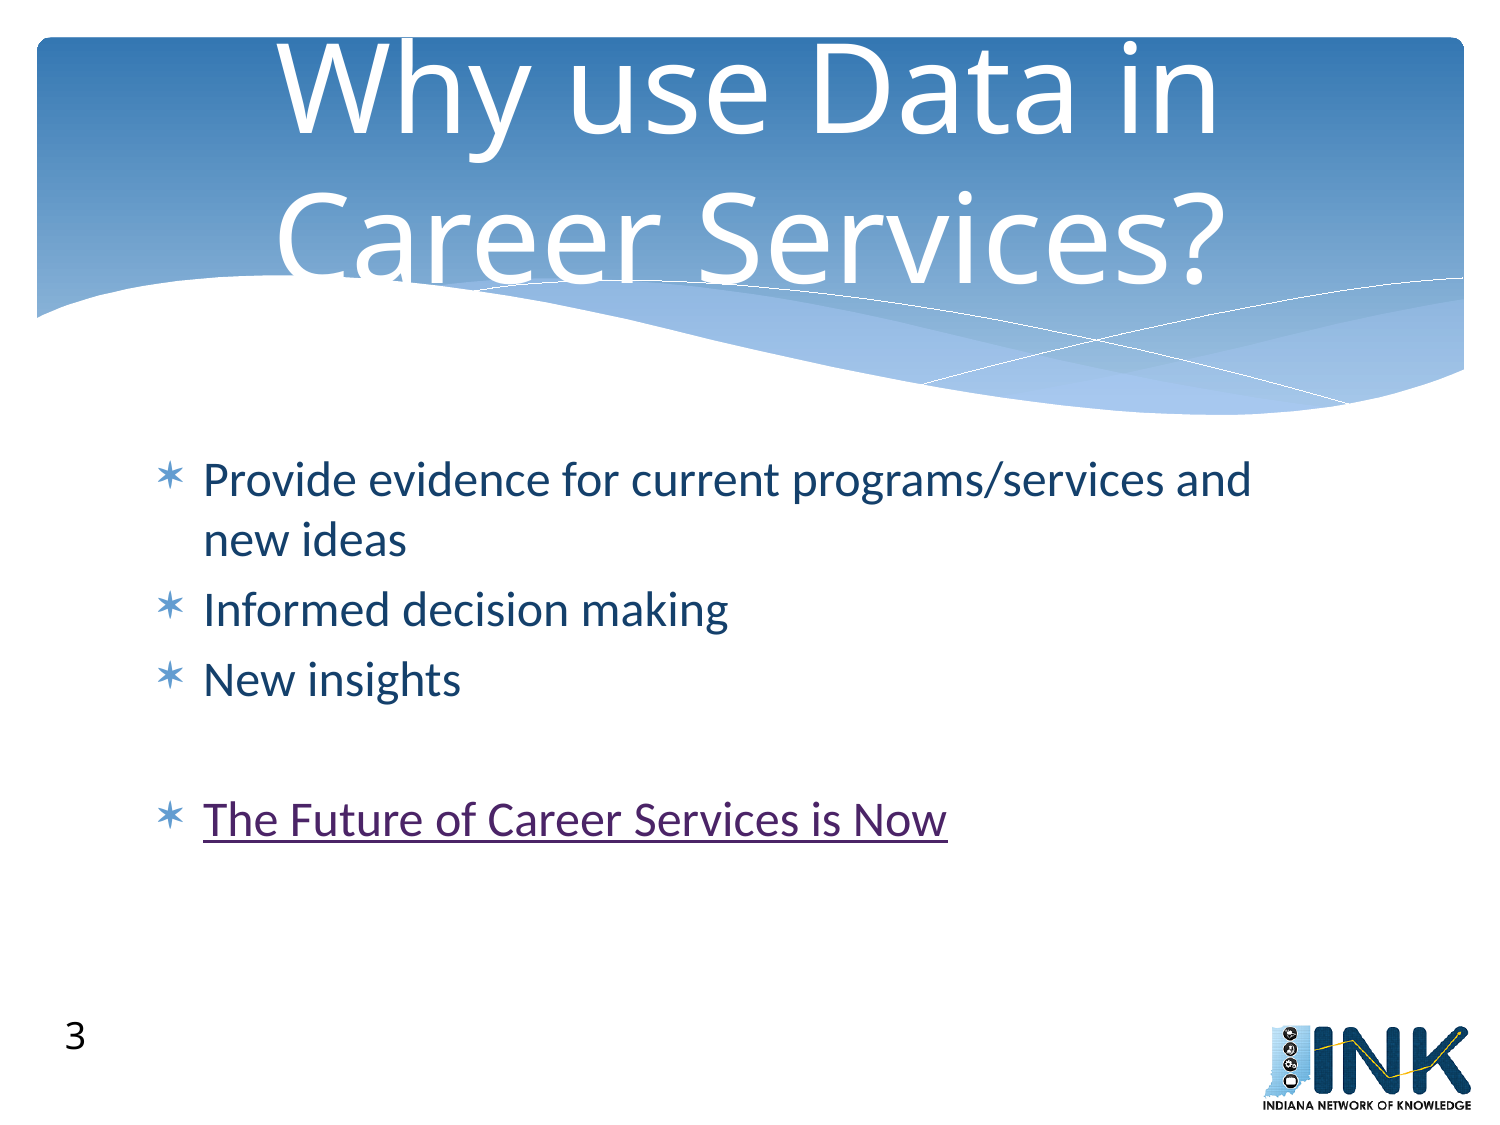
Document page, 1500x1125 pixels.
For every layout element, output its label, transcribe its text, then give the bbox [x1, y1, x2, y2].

title Why use Data in Career Services? [75, 55, 1425, 261]
list Provide evidence for current programs/services and new ideas Informed decision making New insights The Future of Career Services is Now [143, 438, 1359, 1005]
picture [1262, 1024, 1475, 1110]
text_box 3 [50, 1004, 100, 1065]
